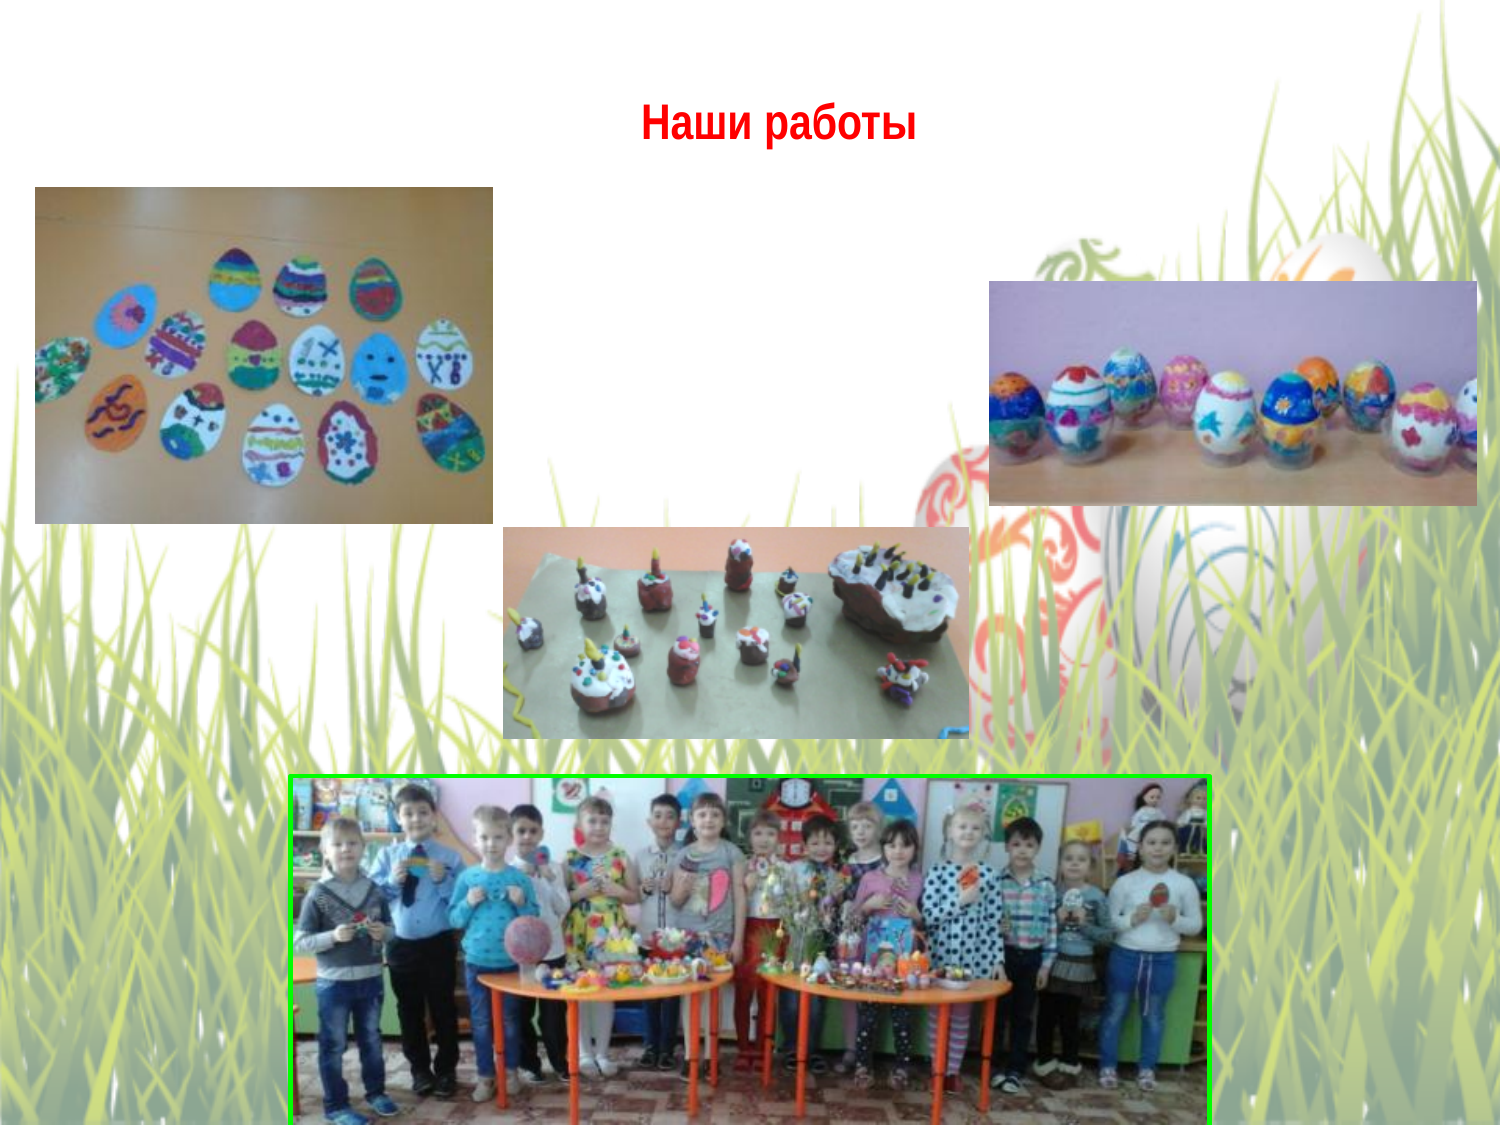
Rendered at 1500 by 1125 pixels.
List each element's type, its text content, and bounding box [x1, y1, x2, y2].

picture [984, 280, 1477, 516]
text_box Наши работы [492, 81, 1067, 157]
picture [34, 187, 493, 524]
picture [503, 527, 969, 739]
picture [292, 778, 1208, 1125]
